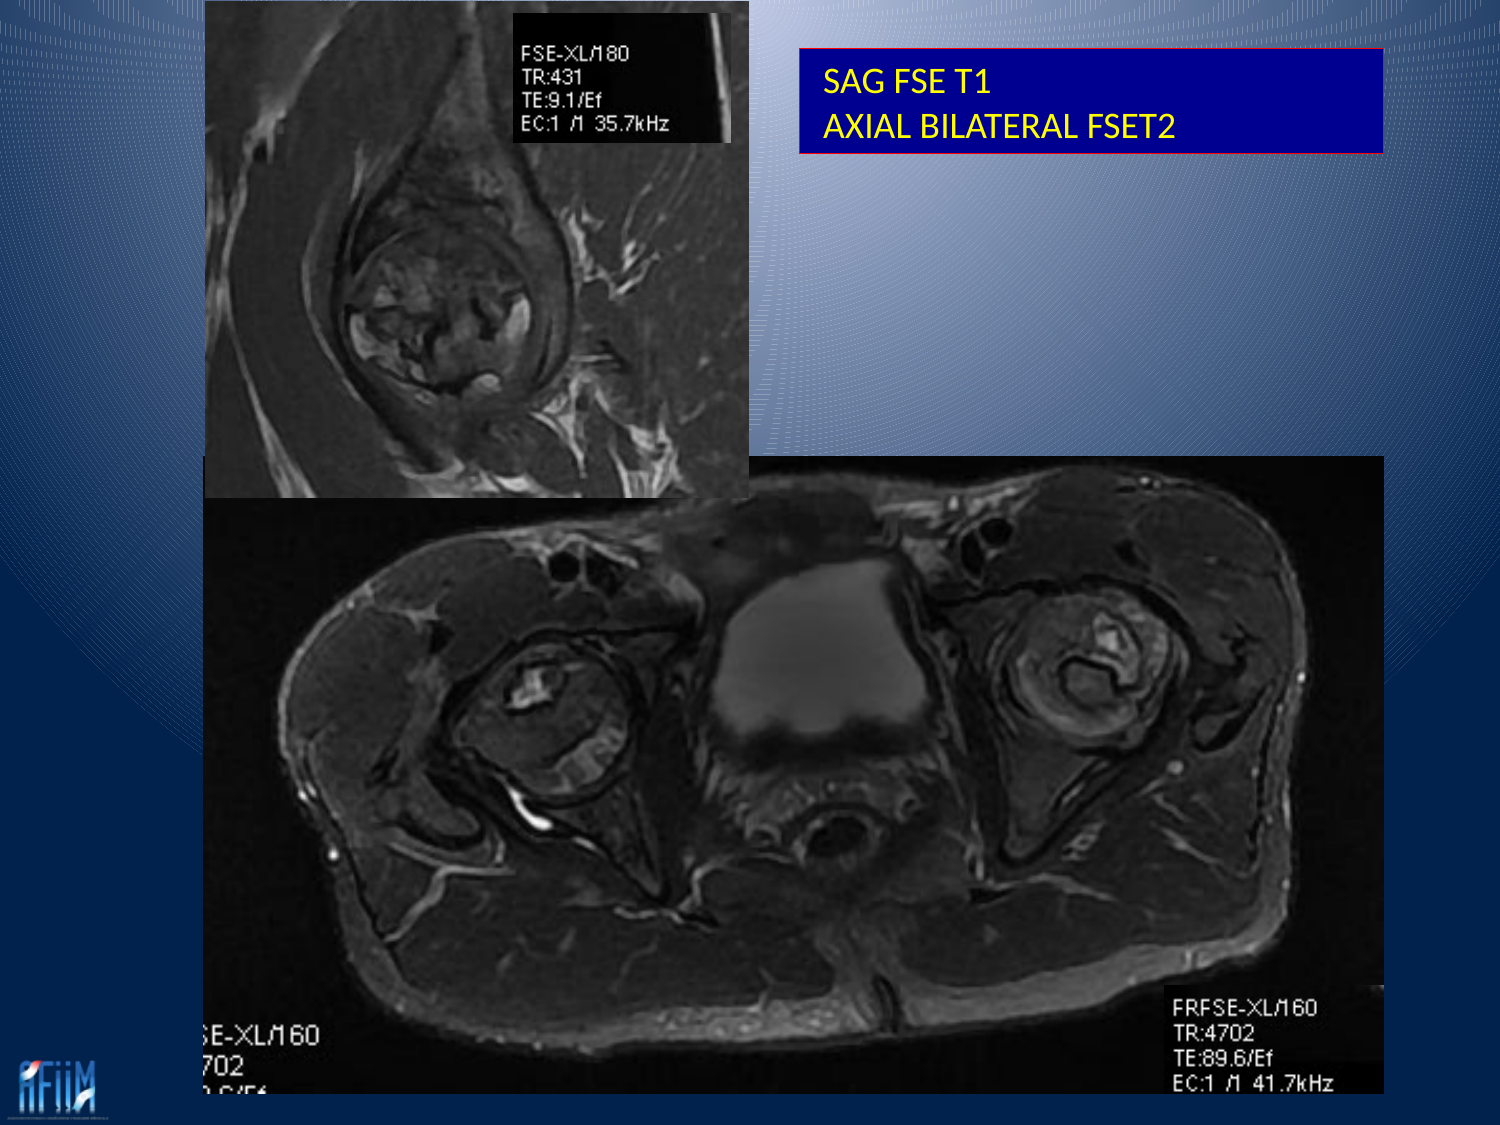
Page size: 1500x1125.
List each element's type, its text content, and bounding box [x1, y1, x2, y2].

picture [203, 1, 1384, 1095]
picture [3, 1055, 113, 1125]
text_box SAG FSE T1 AXIAL BILATERAL FSET2 [799, 48, 1384, 154]
